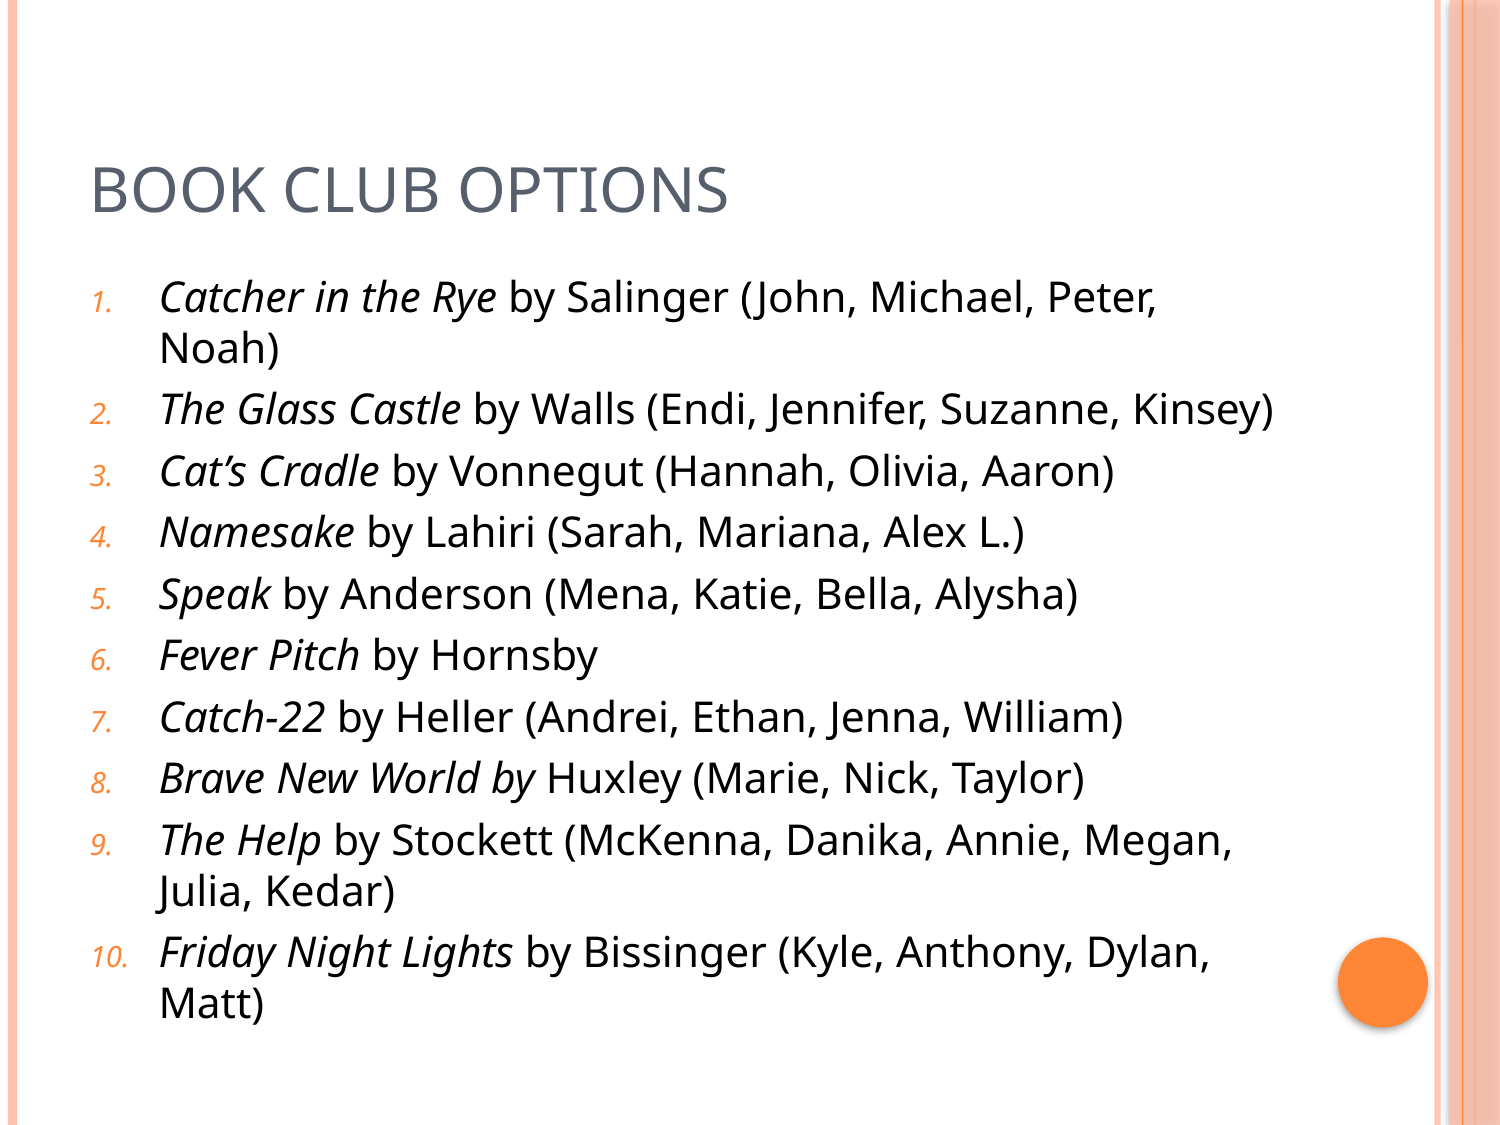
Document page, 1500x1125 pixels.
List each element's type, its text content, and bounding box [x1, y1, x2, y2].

title Book Club Options [75, 45, 1300, 233]
list Catcher in the Rye by Salinger (John, Michael, Peter, Noah) The Glass Castle by Walls (Endi, Jennifer, Suzanne, Kinsey) Cat’s Cradle by Vonnegut (Hannah, Olivia, Aaron) Namesake by Lahiri (Sarah, Mariana, Alex L.) Speak by Anderson (Mena, Katie, Bella, Alysha) Fever Pitch by Hornsby Catch-22 by Heller (Andrei, Ethan, Jenna, William) Brave New World by Huxley (Marie, Nick, Taylor) The Help by Stockett (McKenna, Danika, Annie, Megan, Julia, Kedar) Friday Night Lights by Bissinger (Kyle, Anthony, Dylan, Matt) [75, 262, 1300, 1062]
